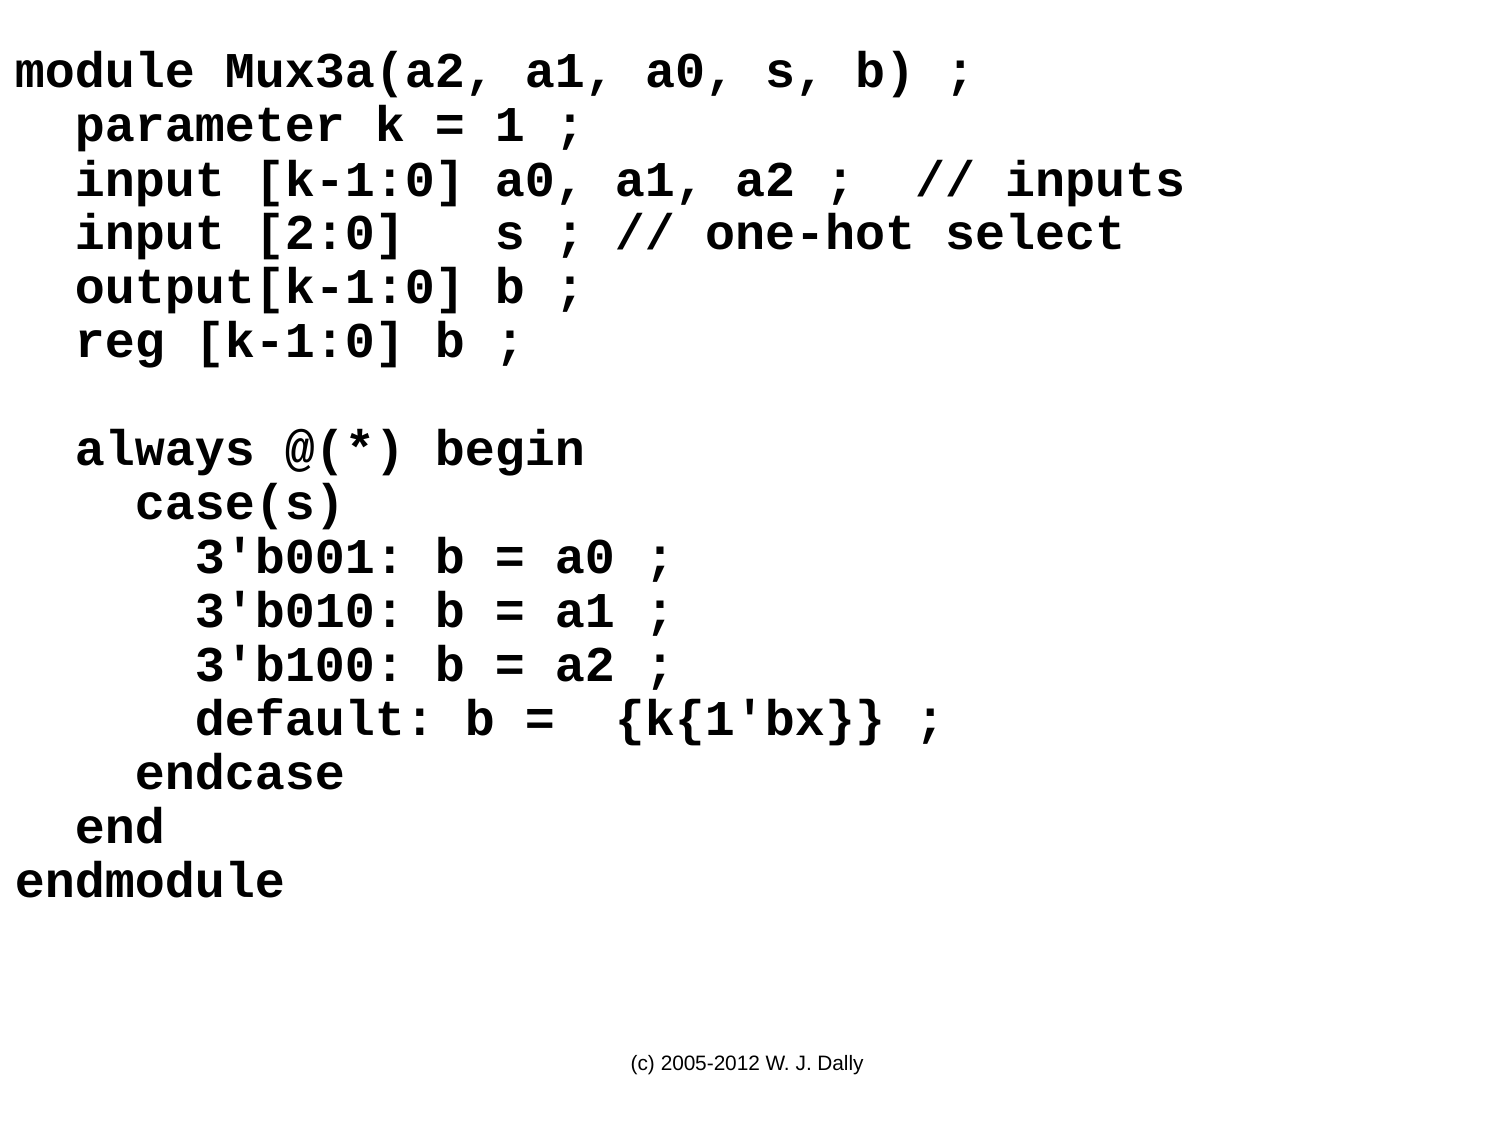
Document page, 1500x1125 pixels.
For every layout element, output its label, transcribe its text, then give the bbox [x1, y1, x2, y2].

footer (c) 2005-2012 W. J. Dally [512, 1024, 988, 1101]
text_box module Mux3a(a2, a1, a0, s, b) ; parameter k = 1 ; input [k-1:0] a0, a1, a2 ; // inputs input [2:0] s ; // one-hot select output[k-1:0] b ; reg [k-1:0] b ; always @(*) begin case(s) 3'b001: b = a0 ; 3'b010: b = a1 ; 3'b100: b = a2 ; default: b = {k{1'bx}} ; endcase end endmodule [0, 37, 1450, 916]
